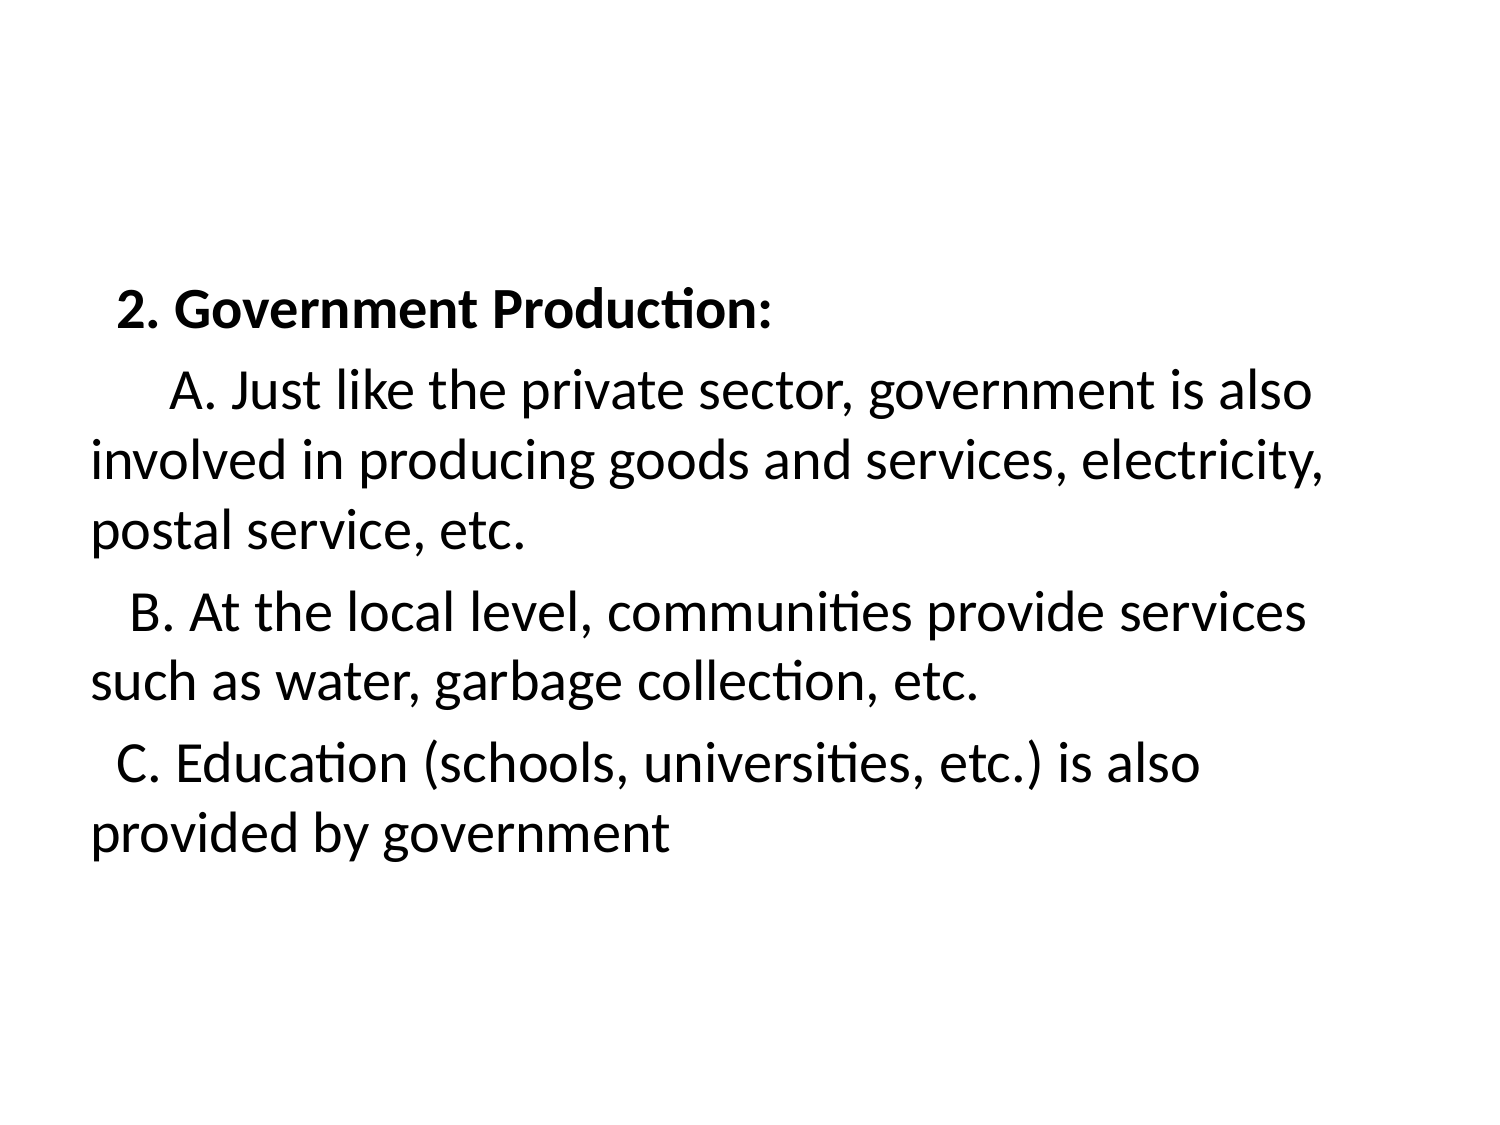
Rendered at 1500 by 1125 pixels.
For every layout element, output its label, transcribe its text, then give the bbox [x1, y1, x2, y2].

list 2. Government Production: A. Just like the private sector, government is also involved in producing goods and services, electricity, postal service, etc. B. At the local level, communities provide services such as water, garbage collection, etc. C. Education (schools, universities, etc.) is also provided by government [75, 262, 1425, 1005]
